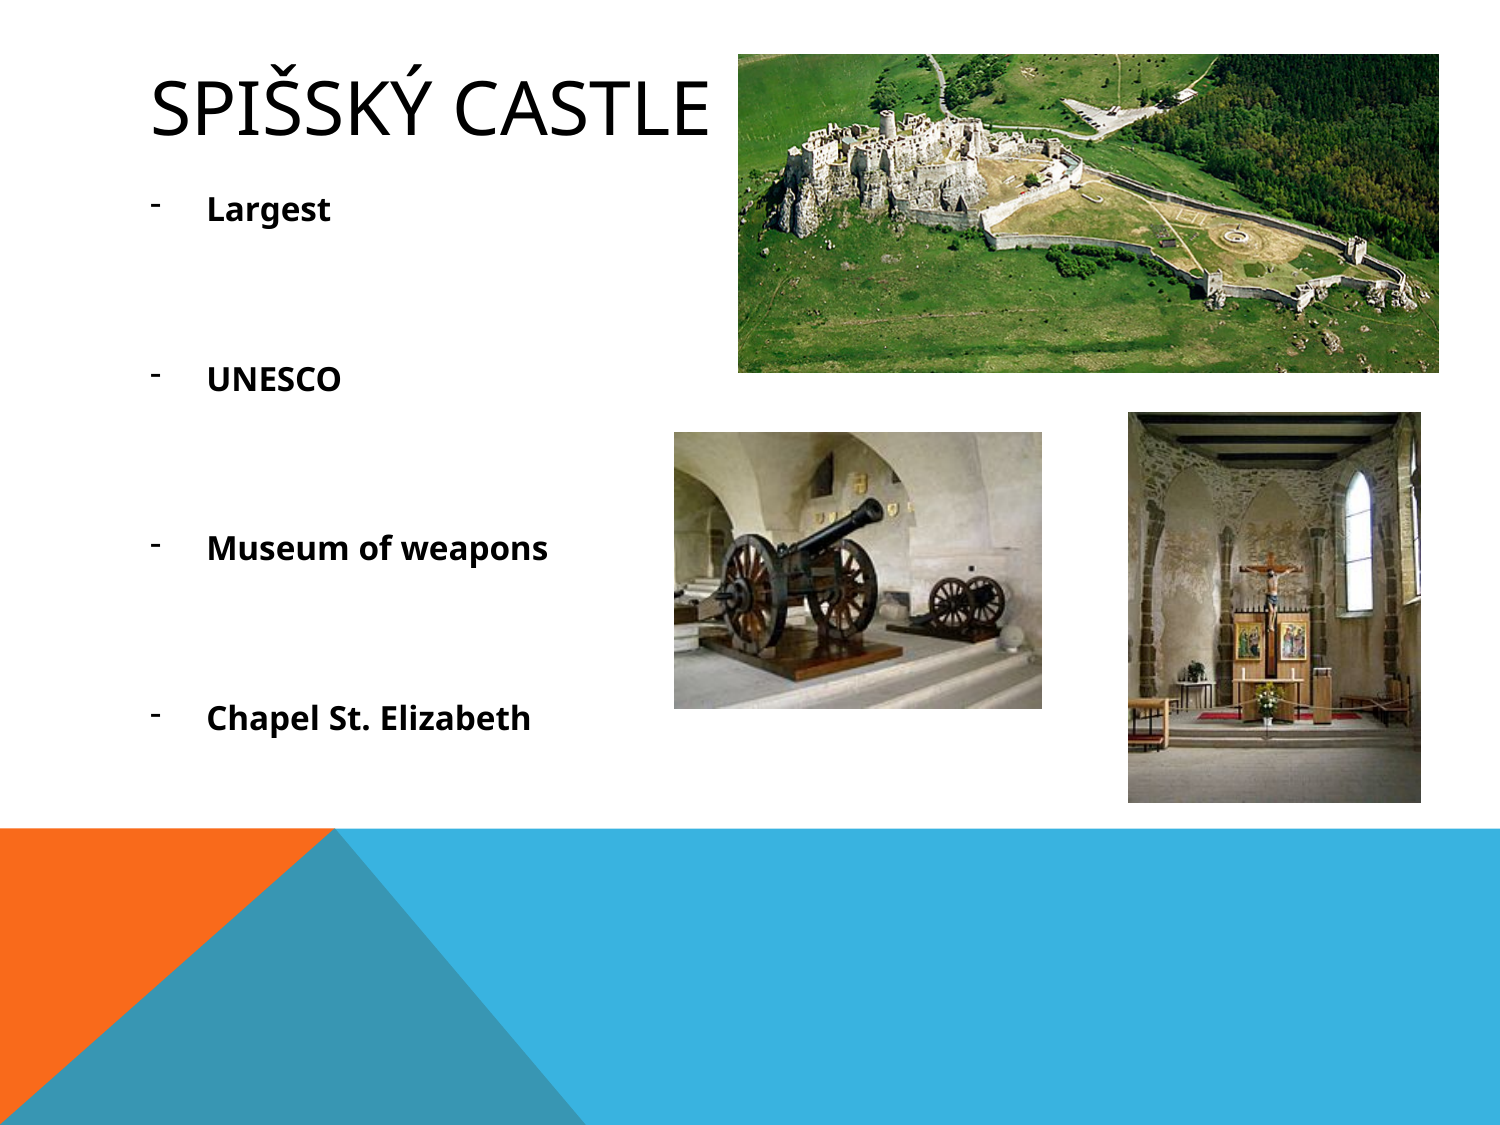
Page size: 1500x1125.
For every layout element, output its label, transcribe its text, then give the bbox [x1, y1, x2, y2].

list Largest UNESCO Museum of weapons Chapel St. Elizabeth [135, 180, 1369, 811]
picture [737, 54, 1439, 373]
picture [1127, 412, 1422, 803]
title Spišský Castle [135, 60, 732, 150]
picture [674, 432, 1042, 709]
